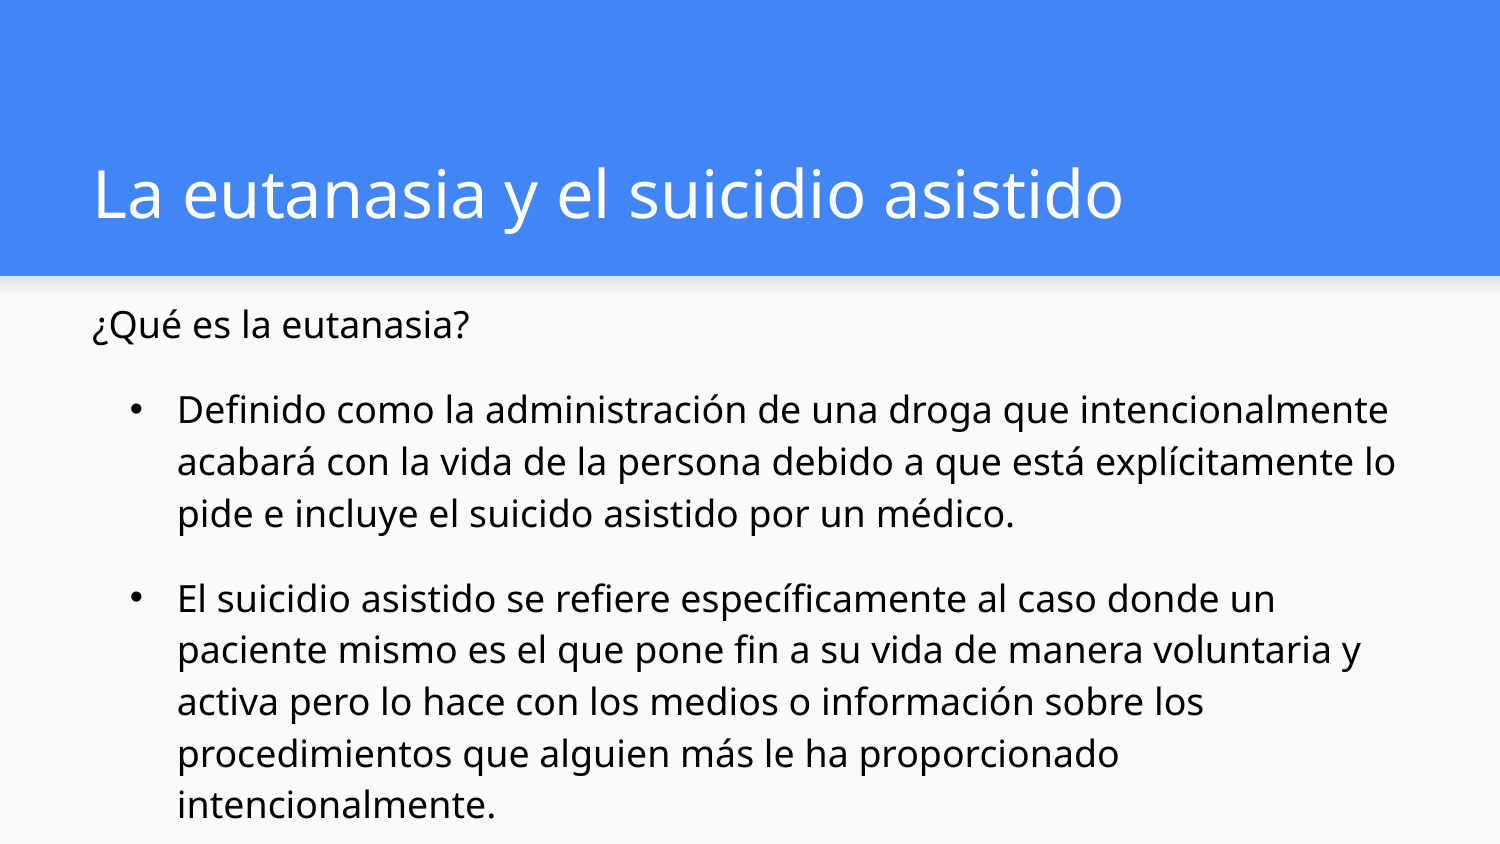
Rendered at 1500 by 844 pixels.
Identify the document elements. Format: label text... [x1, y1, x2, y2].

title La eutanasia y el suicidio asistido [77, 121, 1427, 248]
list ¿Qué es la eutanasia? Definido como la administración de una droga que intencionalmente acabará con la vida de la persona debido a que está explícitamente lo pide e incluye el suicido asistido por un médico. El suicidio asistido se refiere específicamente al caso donde un paciente mismo es el que pone fin a su vida de manera voluntaria y activa pero lo hace con los medios o información sobre los procedimientos que alguien más le ha proporcionado intencionalmente. [77, 279, 1427, 787]
